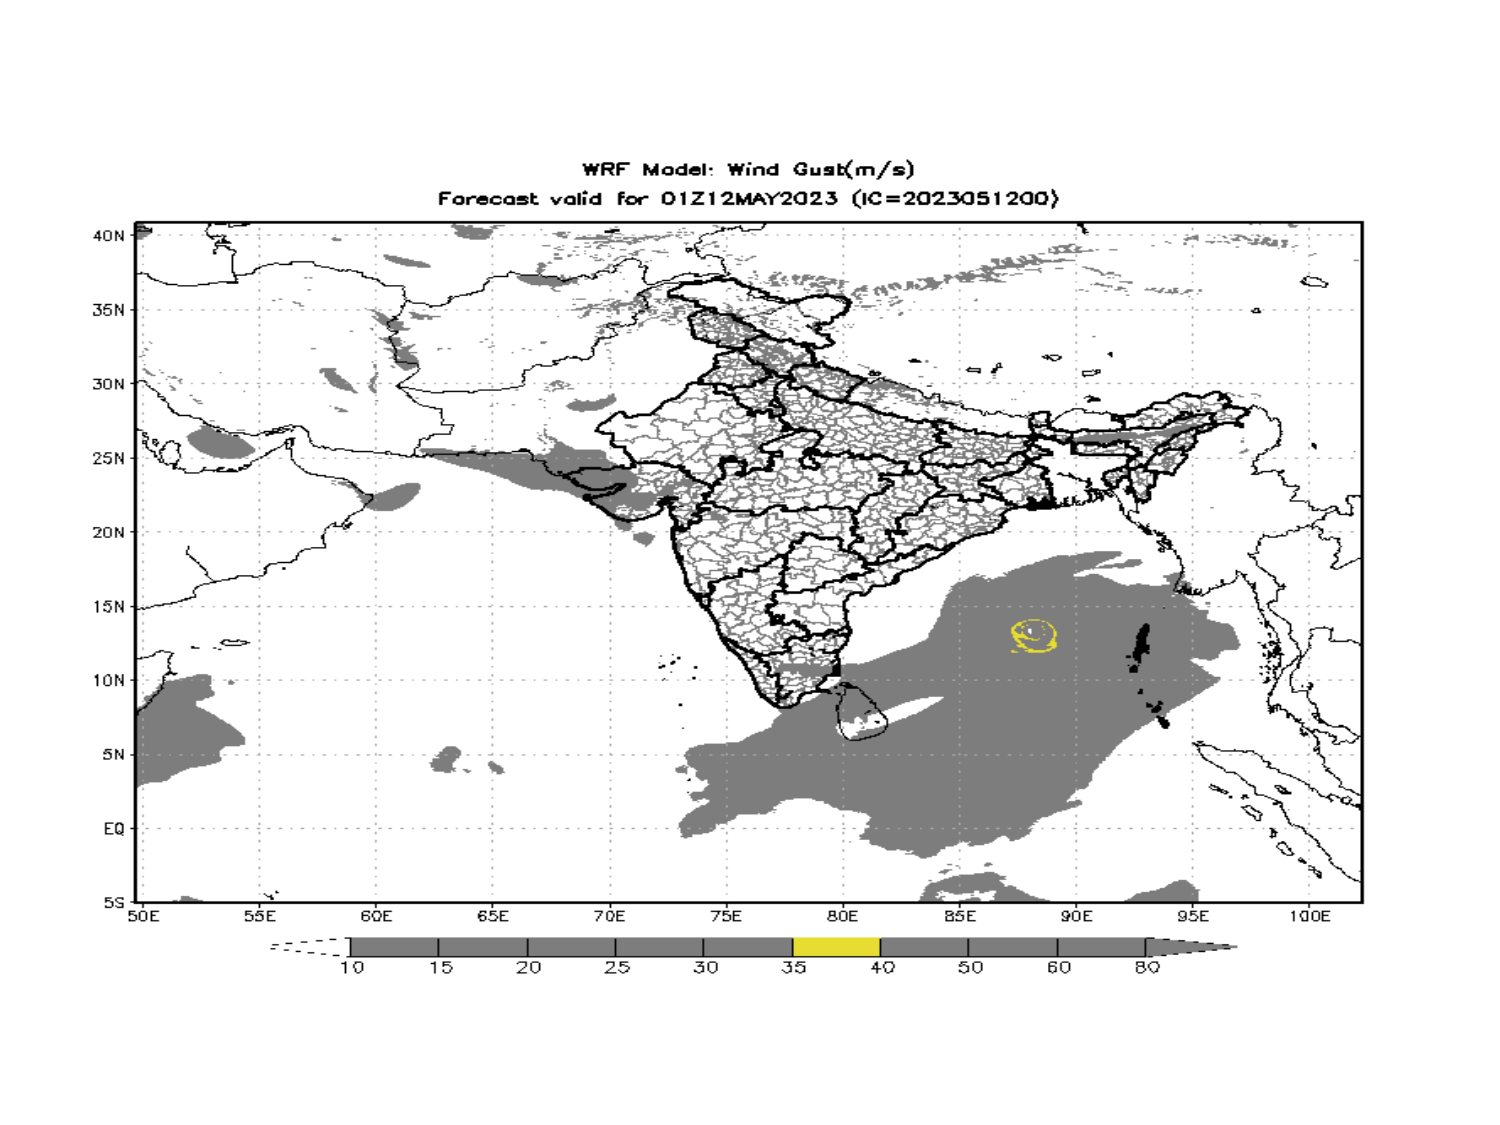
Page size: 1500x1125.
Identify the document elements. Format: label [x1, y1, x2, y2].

picture [74, 149, 1426, 976]
